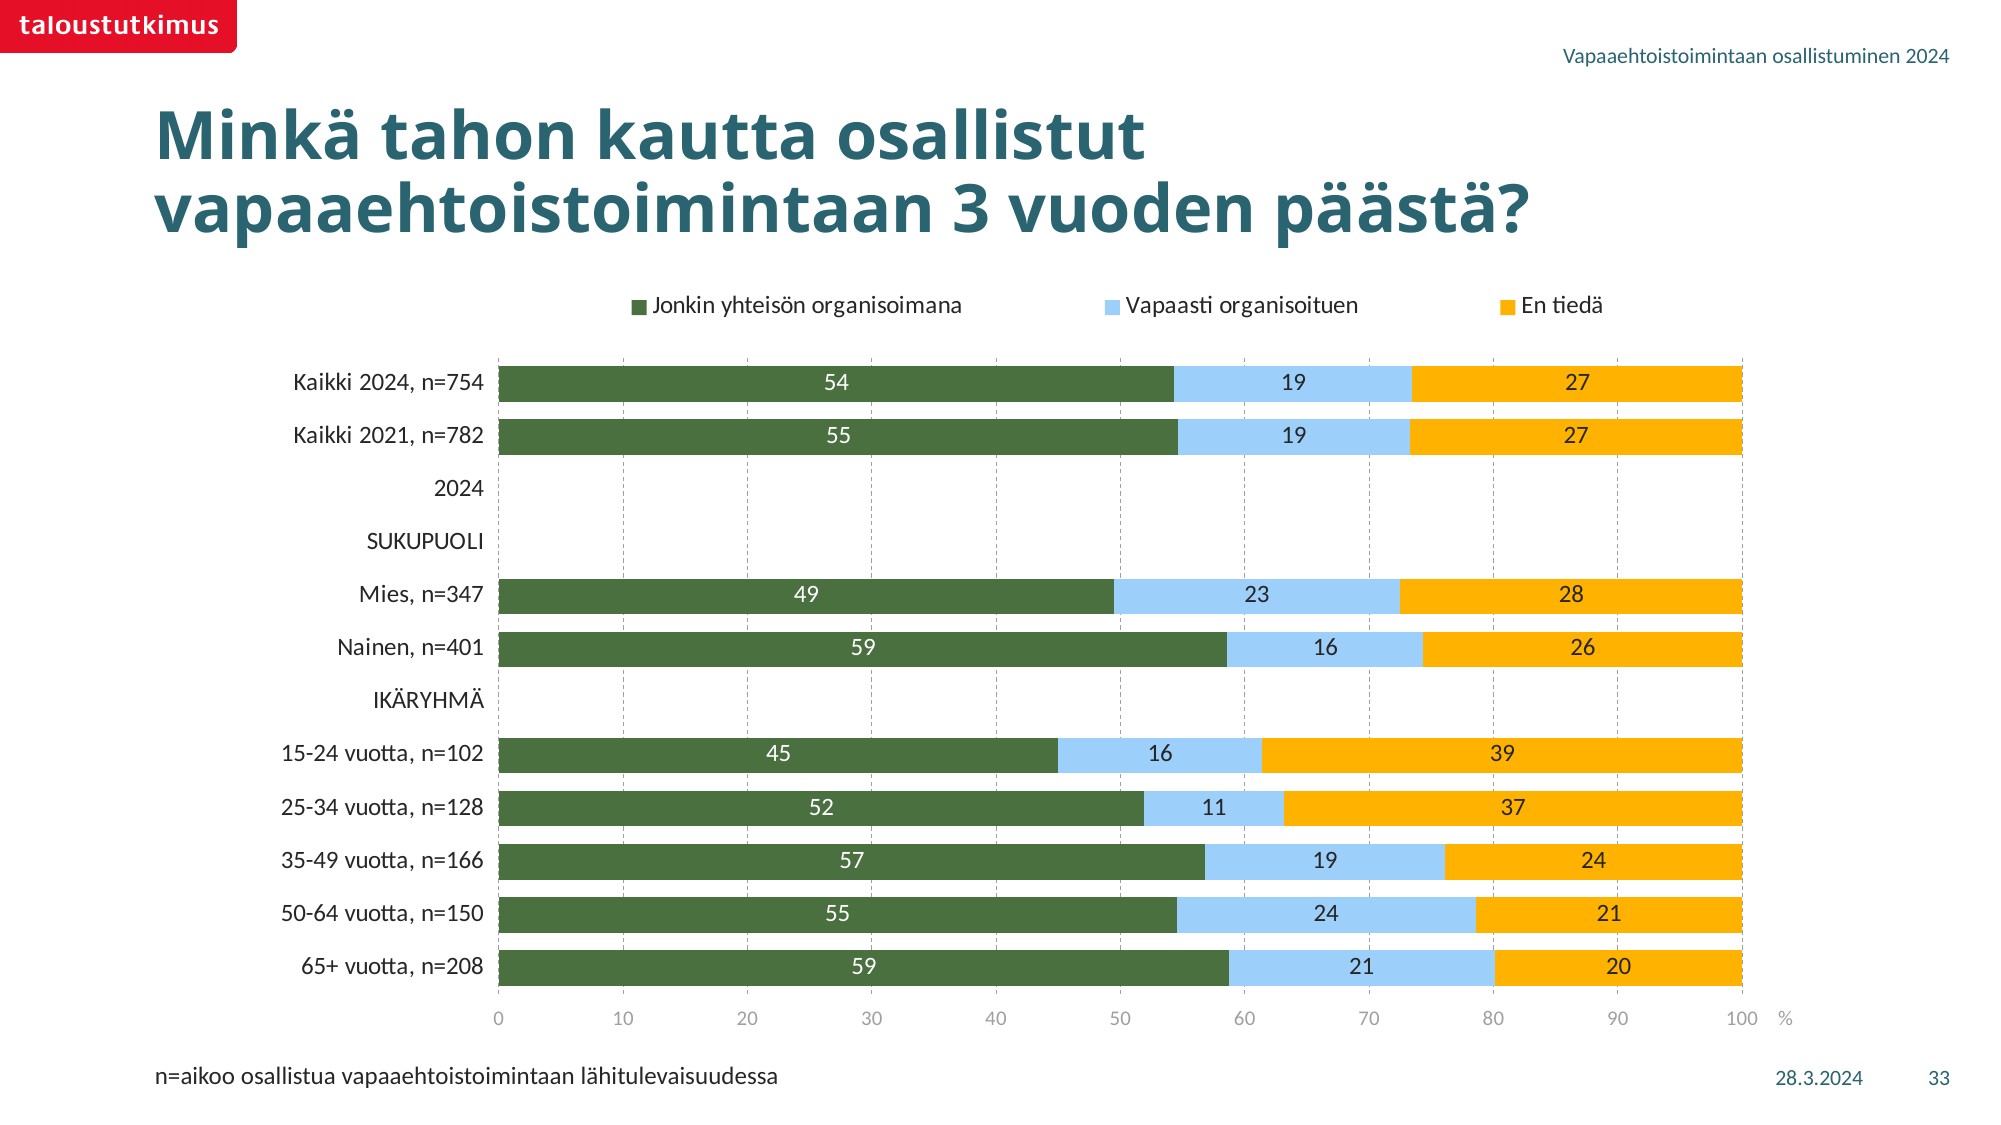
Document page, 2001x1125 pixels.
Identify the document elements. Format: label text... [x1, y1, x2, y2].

slide_number 33 [1898, 1046, 1966, 1107]
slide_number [1428, 1046, 1879, 1107]
footer Vapaaehtoistoimintaan osallistuminen 2024 [1290, 24, 1966, 85]
text_box n=aikoo osallistua vapaaehtoistoimintaan lähitulevaisuudessa [139, 1055, 1518, 1098]
title Minkä tahon kautta osallistut vapaaehtoistoimintaan 3 vuoden päästä? [140, 92, 1860, 250]
chart [139, 257, 1860, 1047]
picture [0, 0, 237, 53]
